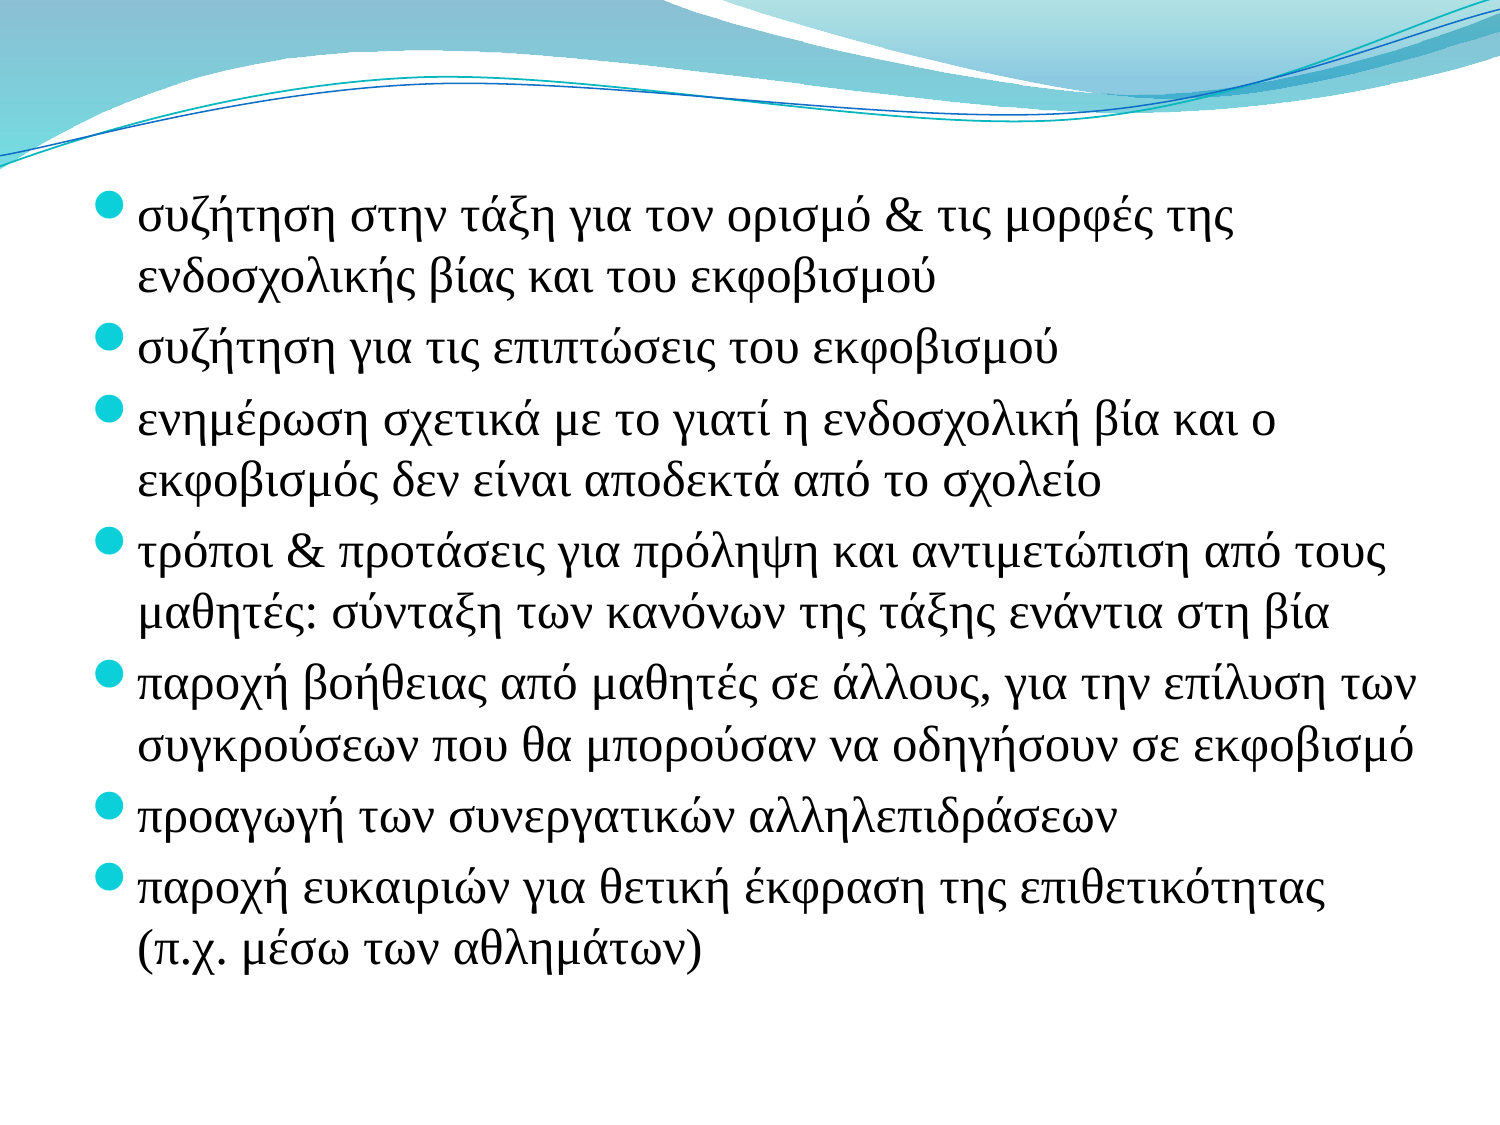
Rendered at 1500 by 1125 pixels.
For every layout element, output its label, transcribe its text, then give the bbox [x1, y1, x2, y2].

list συζήτηση στην τάξη για τον ορισμό & τις μορφές της ενδοσχολικής βίας και του εκφοβισμού συζήτηση για τις επιπτώσεις του εκφοβισμού ενημέρωση σχετικά με το γιατί η ενδοσχολική βία και ο εκφοβισμός δεν είναι αποδεκτά από το σχολείο τρόποι & προτάσεις για πρόληψη και αντιμετώπιση από τους μαθητές: σύνταξη των κανόνων της τάξης ενάντια στη βία παροχή βοήθειας από μαθητές σε άλλους, για την επίλυση των συγκρούσεων που θα μπορούσαν να οδηγήσουν σε εκφοβισμό προαγωγή των συνεργατικών αλληλεπιδράσεων παροχή ευκαιριών για θετική έκφραση της επιθετικότητας (π.χ. μέσω των αθλημάτων) [76, 101, 1439, 1012]
